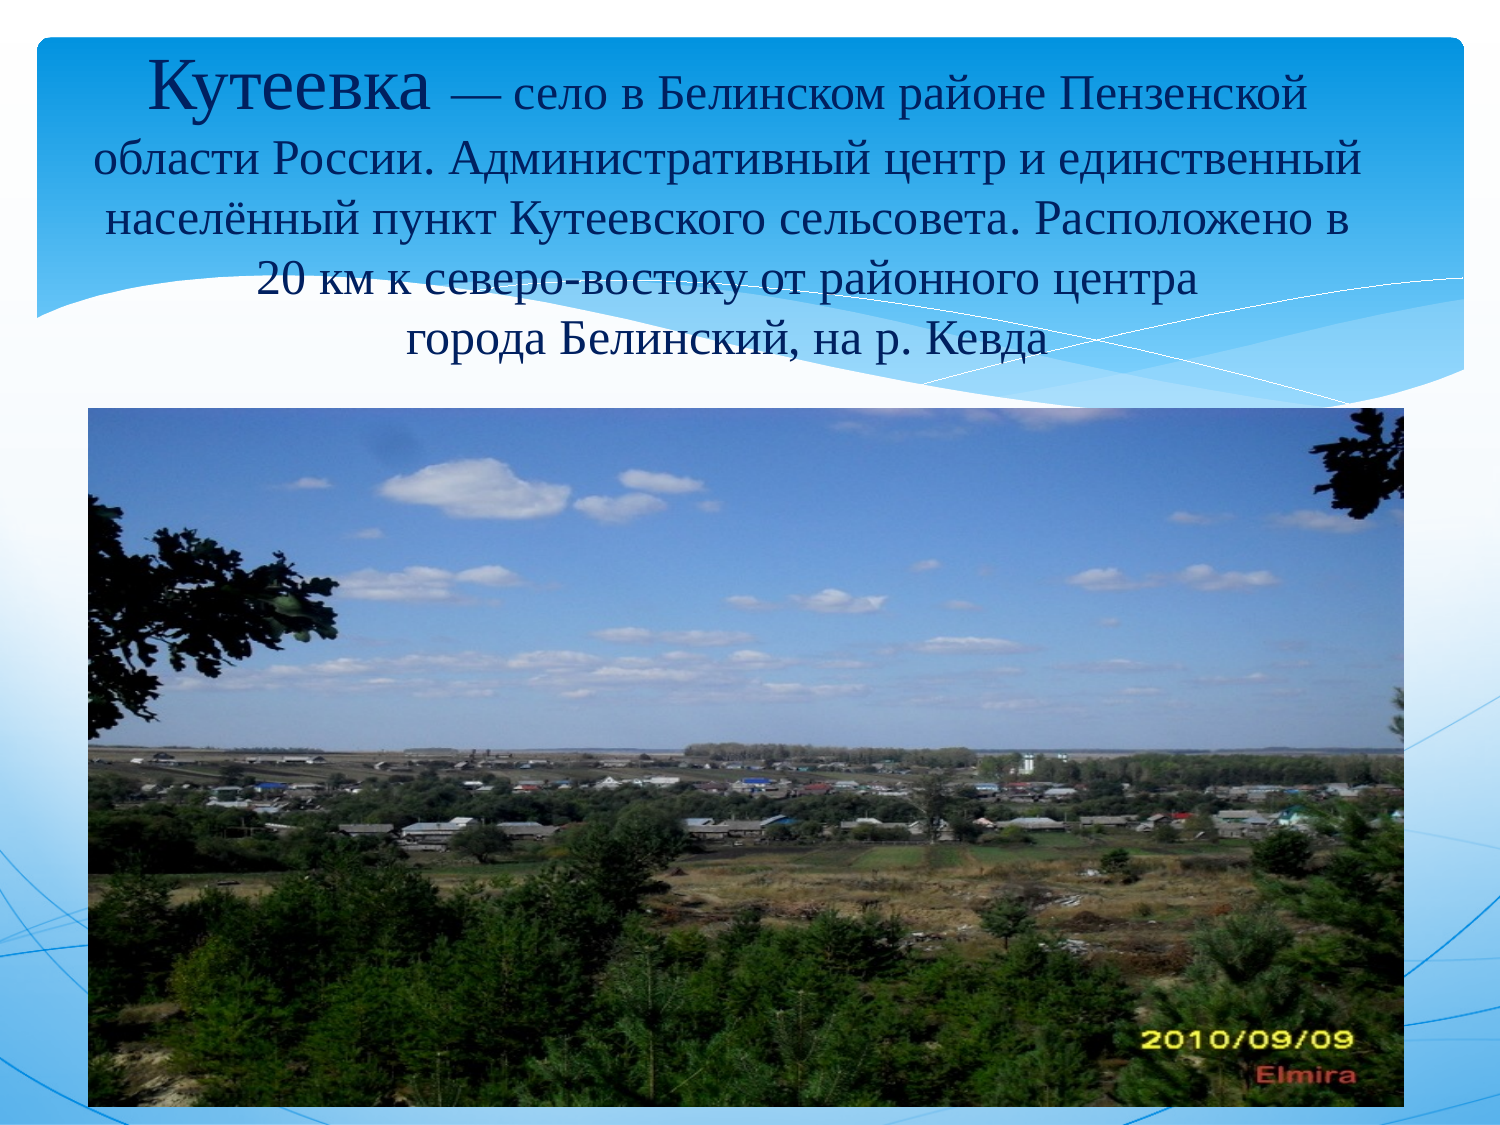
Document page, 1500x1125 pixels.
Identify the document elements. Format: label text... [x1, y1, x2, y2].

picture [150, 60, 168, 66]
picture [88, 408, 1404, 1107]
title Кутеевка — село в Белинском районе Пензенской области России. Административный центр и единственный населённый пункт Кутеевского сельсовета. Расположено в 20 км к северо-востоку от районного центра города Белинский, на р. Кевда [53, 66, 1404, 272]
picture [181, 60, 194, 66]
